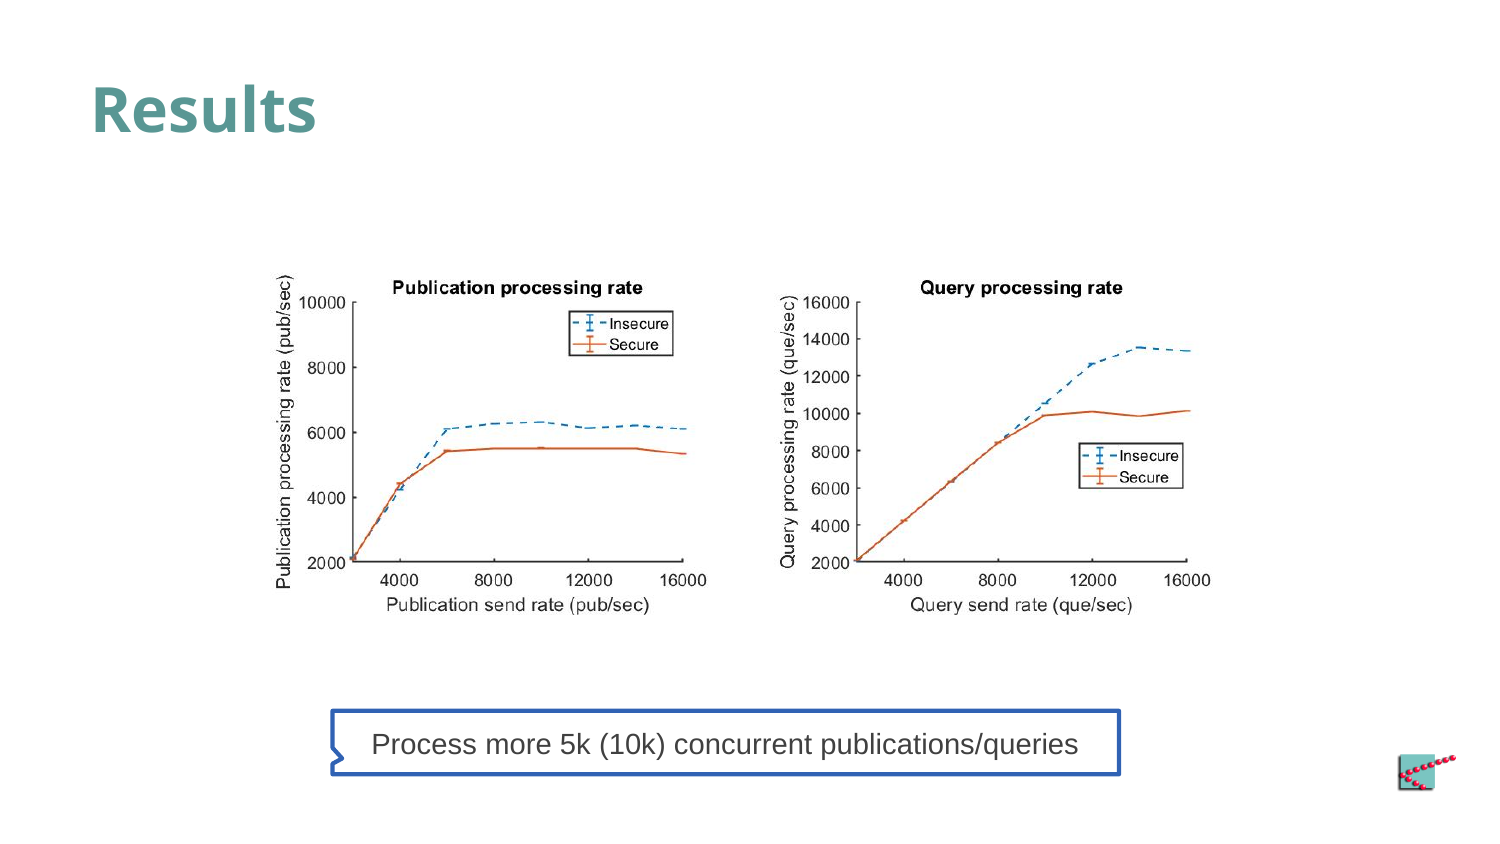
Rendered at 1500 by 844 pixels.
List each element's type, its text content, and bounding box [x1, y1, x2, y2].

picture [774, 272, 1230, 615]
text_box Process more 5k (10k) concurrent publications/queries [330, 708, 1122, 777]
picture [1397, 753, 1456, 792]
picture [269, 272, 726, 615]
title Results [75, 21, 1474, 193]
